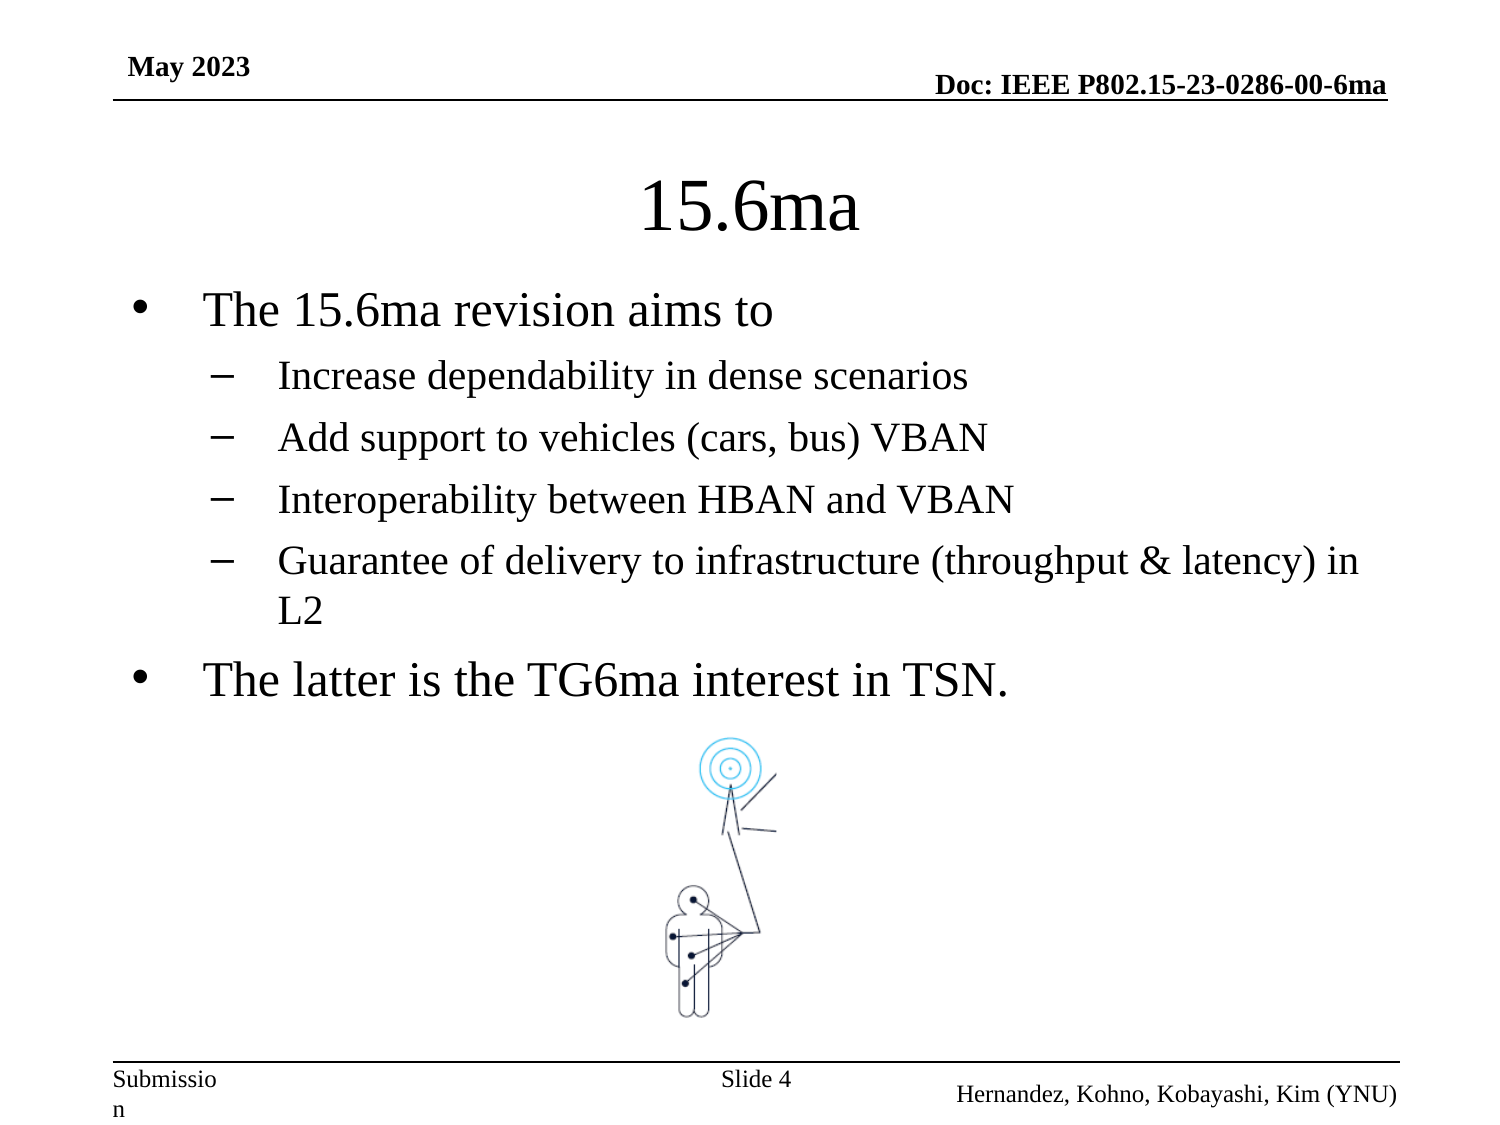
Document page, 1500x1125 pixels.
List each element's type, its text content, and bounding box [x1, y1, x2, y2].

slide_number Slide 4 [712, 1062, 801, 1093]
title 15.6ma [112, 112, 1388, 261]
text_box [645, 725, 779, 1033]
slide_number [112, 62, 375, 98]
list The 15.6ma revision aims to Increase dependability in dense scenarios Add support to vehicles (cars, bus) VBAN Interoperability between HBAN and VBAN Guarantee of delivery to infrastructure (throughput & latency) in L2 The latter is the TG6ma interest in TSN. [112, 261, 1388, 937]
footer Hernandez, Kohno, Kobayashi, Kim (YNU) [900, 1062, 1413, 1093]
